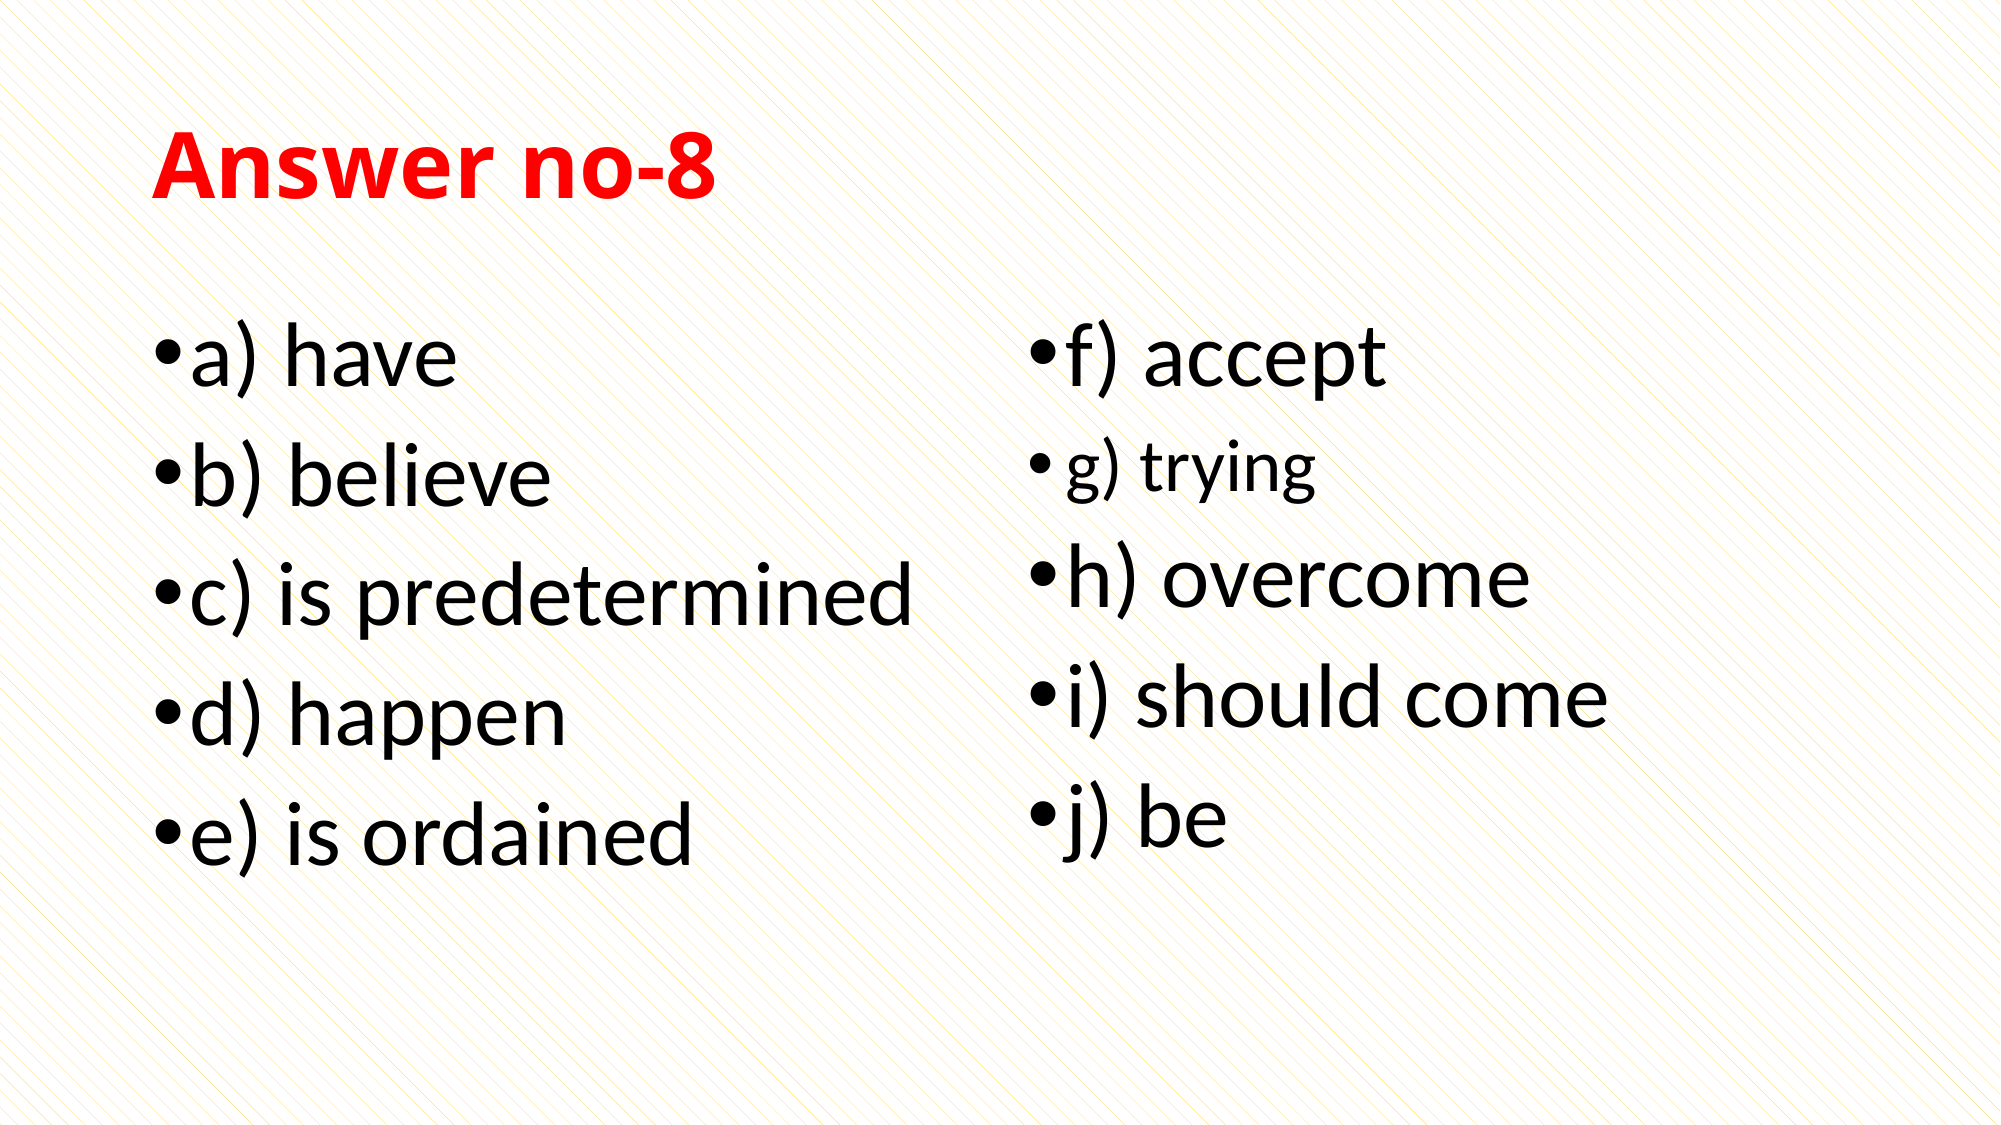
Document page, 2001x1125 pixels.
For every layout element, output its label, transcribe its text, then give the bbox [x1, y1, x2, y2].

title Answer no-8 [137, 59, 1863, 278]
list a) have b) believe c) is predetermined d) happen e) is ordained [137, 299, 988, 1014]
list f) accept g) trying h) overcome i) should come j) be [1012, 299, 1863, 1014]
